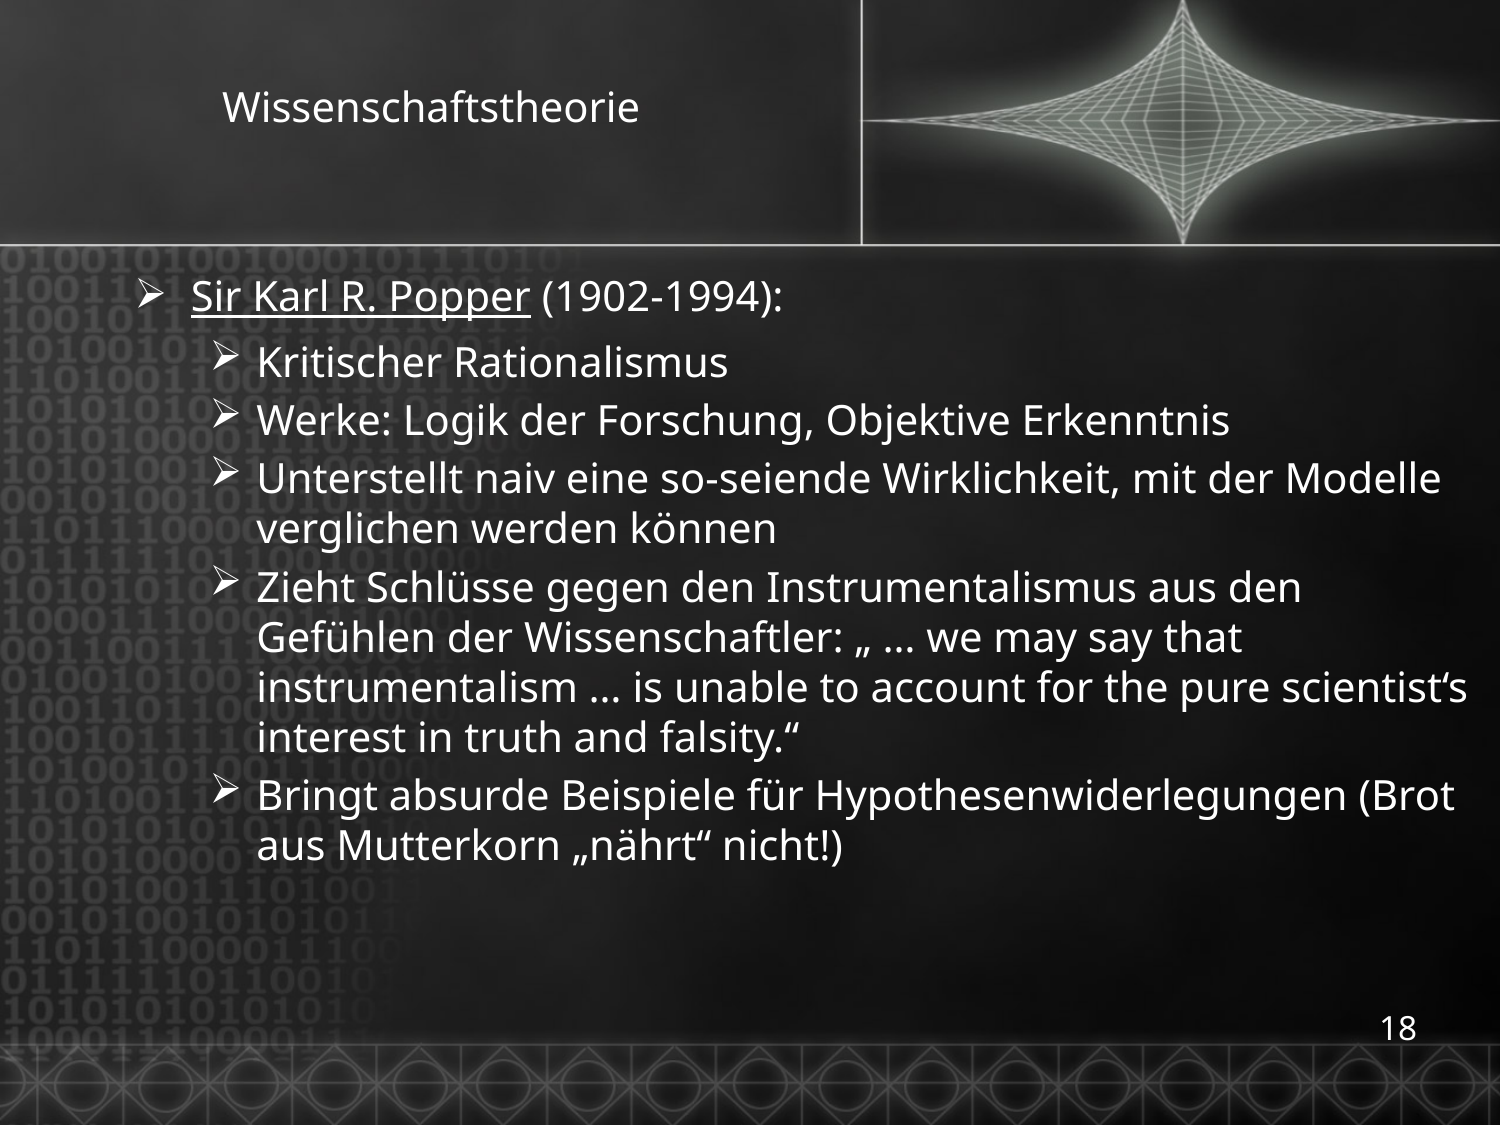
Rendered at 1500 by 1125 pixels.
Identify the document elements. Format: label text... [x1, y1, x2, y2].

title Wissenschaftstheorie [0, 0, 863, 213]
picture [0, 0, 1500, 1125]
list Sir Karl R. Popper (1902-1994): Kritischer Rationalismus Werke: Logik der Forschung, Objektive Erkenntnis Unterstellt naiv eine so-seiende Wirklichkeit, mit der Modelle verglichen werden können Zieht Schlüsse gegen den Instrumentalismus aus den Gefühlen der Wissenschaftler: „ … we may say that instrumentalism … is unable to account for the pure scientist‘s interest in truth and falsity.“ Bringt absurde Beispiele für Hypothesenwiderlegungen (Brot aus Mutterkorn „nährt“ nicht!) [119, 262, 1500, 1035]
